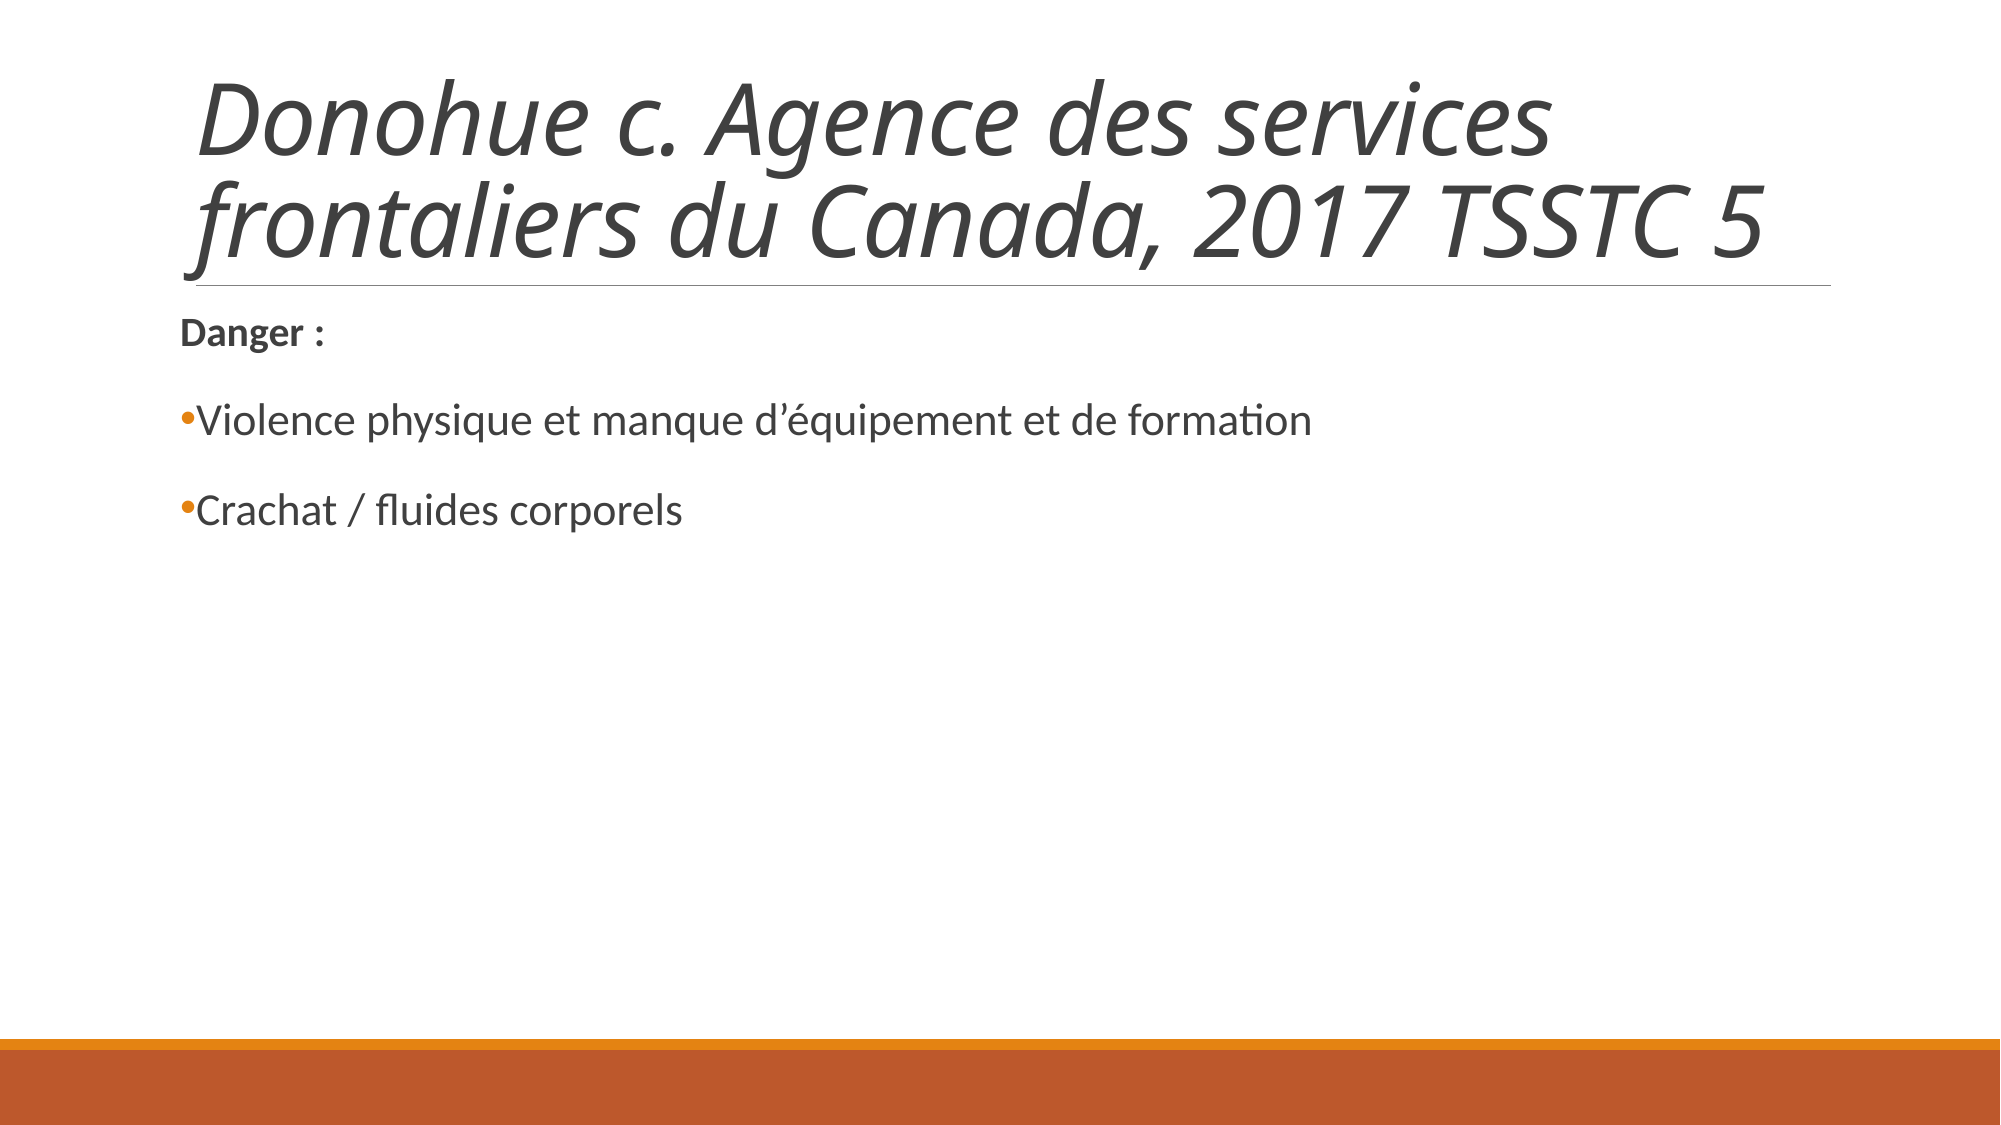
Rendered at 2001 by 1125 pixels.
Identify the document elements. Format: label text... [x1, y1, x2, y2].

title Donohue c. Agence des services frontaliers du Canada, 2017 TSSTC 5 [180, 47, 1830, 285]
list Danger : Violence physique et manque d’équipement et de formation Crachat / fluides corporels [180, 302, 1830, 963]
